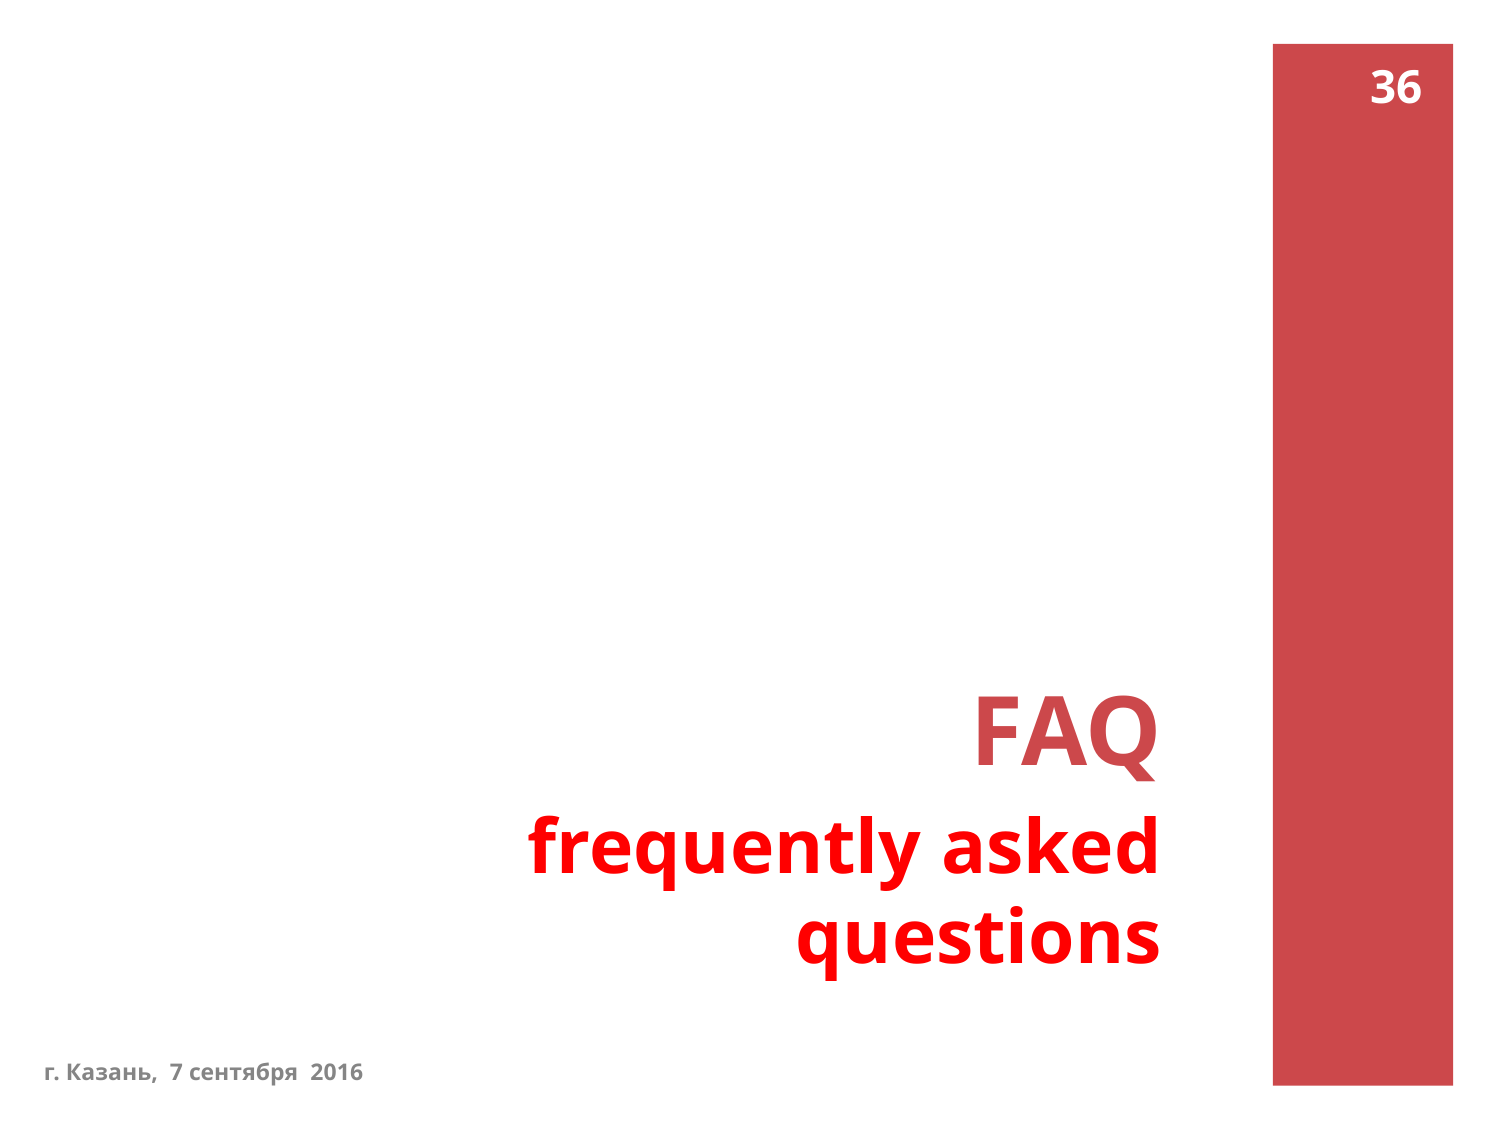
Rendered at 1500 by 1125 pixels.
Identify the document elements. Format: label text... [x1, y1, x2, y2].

slide_number 36 [1354, 59, 1438, 120]
list frequently asked questions [362, 791, 1178, 1009]
footer г. Казань, 7 сентября 2016 [28, 1042, 900, 1103]
title FAQ [362, 562, 1178, 791]
